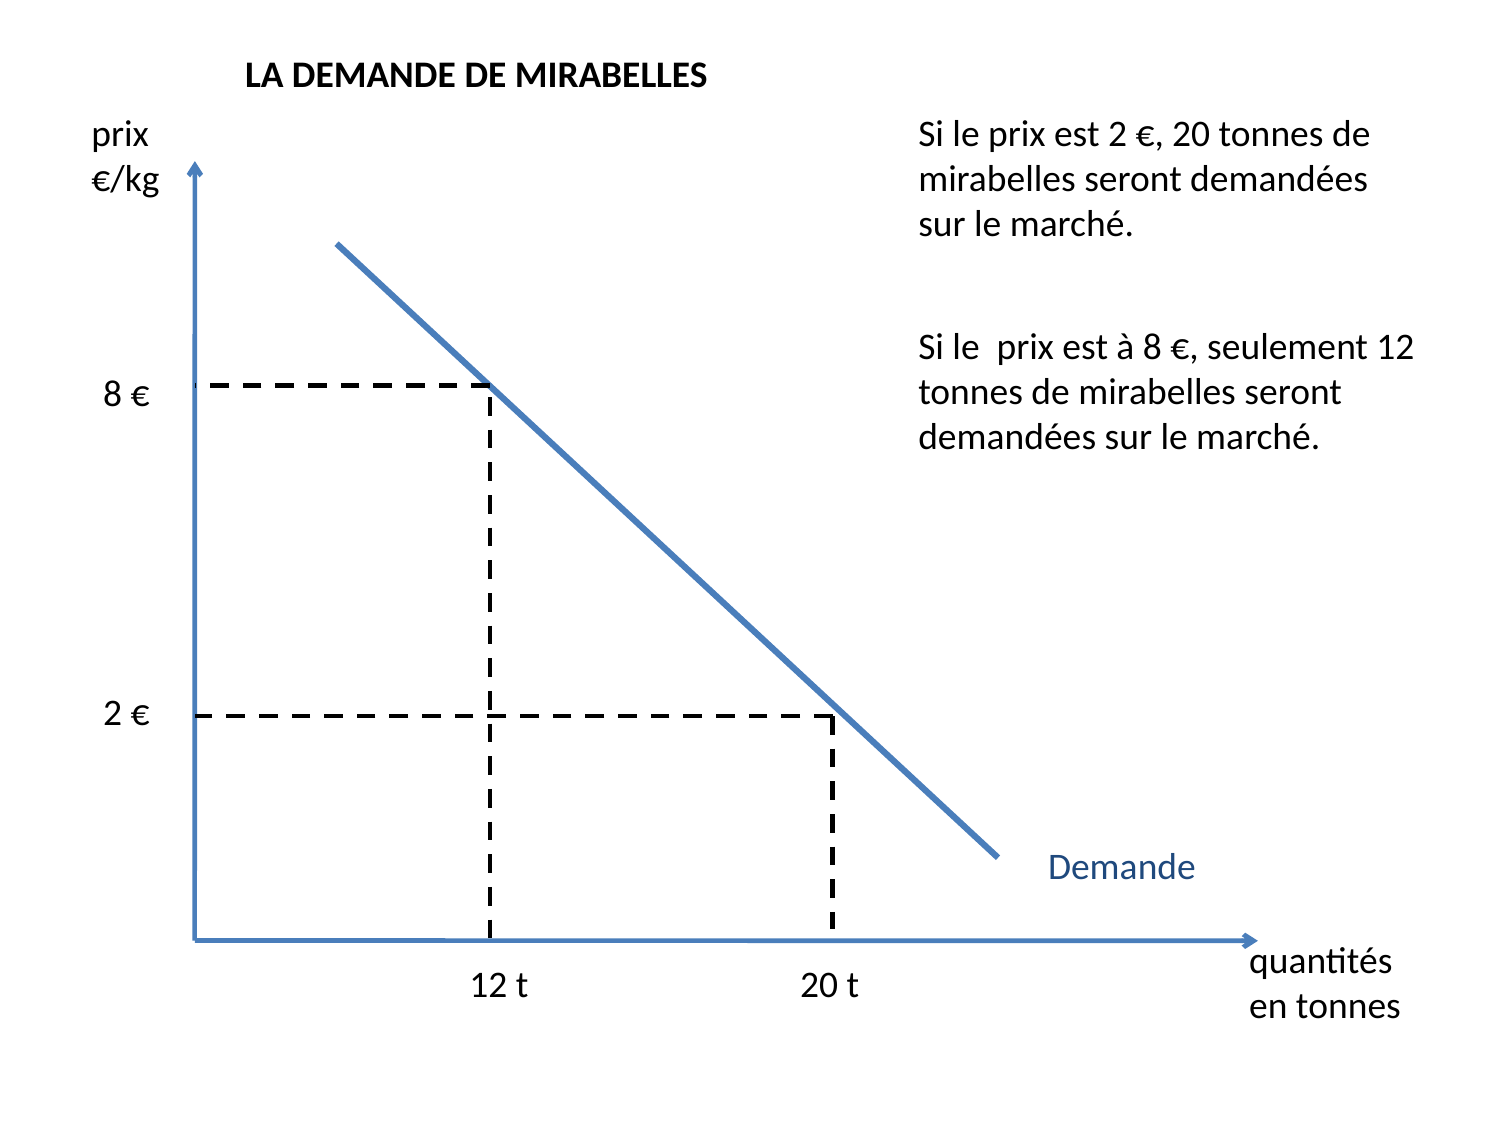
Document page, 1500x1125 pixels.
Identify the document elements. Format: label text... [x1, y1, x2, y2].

text_box prix €/kg [76, 101, 231, 207]
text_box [336, 243, 999, 858]
text_box 2 € [88, 680, 171, 741]
text_box Demande [1033, 834, 1258, 894]
text_box Si le prix est à 8 €, seulement 12 tonnes de mirabelles seront demandées sur le marché. [1004, 314, 1447, 465]
text_box 12 t [454, 952, 561, 1012]
text_box 8 € [88, 361, 172, 422]
text_box quantités en tonnes [1234, 928, 1424, 1034]
text_box 20 t [785, 952, 880, 1012]
text_box LA DEMANDE DE MIRABELLES [230, 42, 762, 103]
text_box Si le prix est 2 €, 20 tonnes de mirabelles seront demandées sur le marché. [903, 101, 1424, 252]
